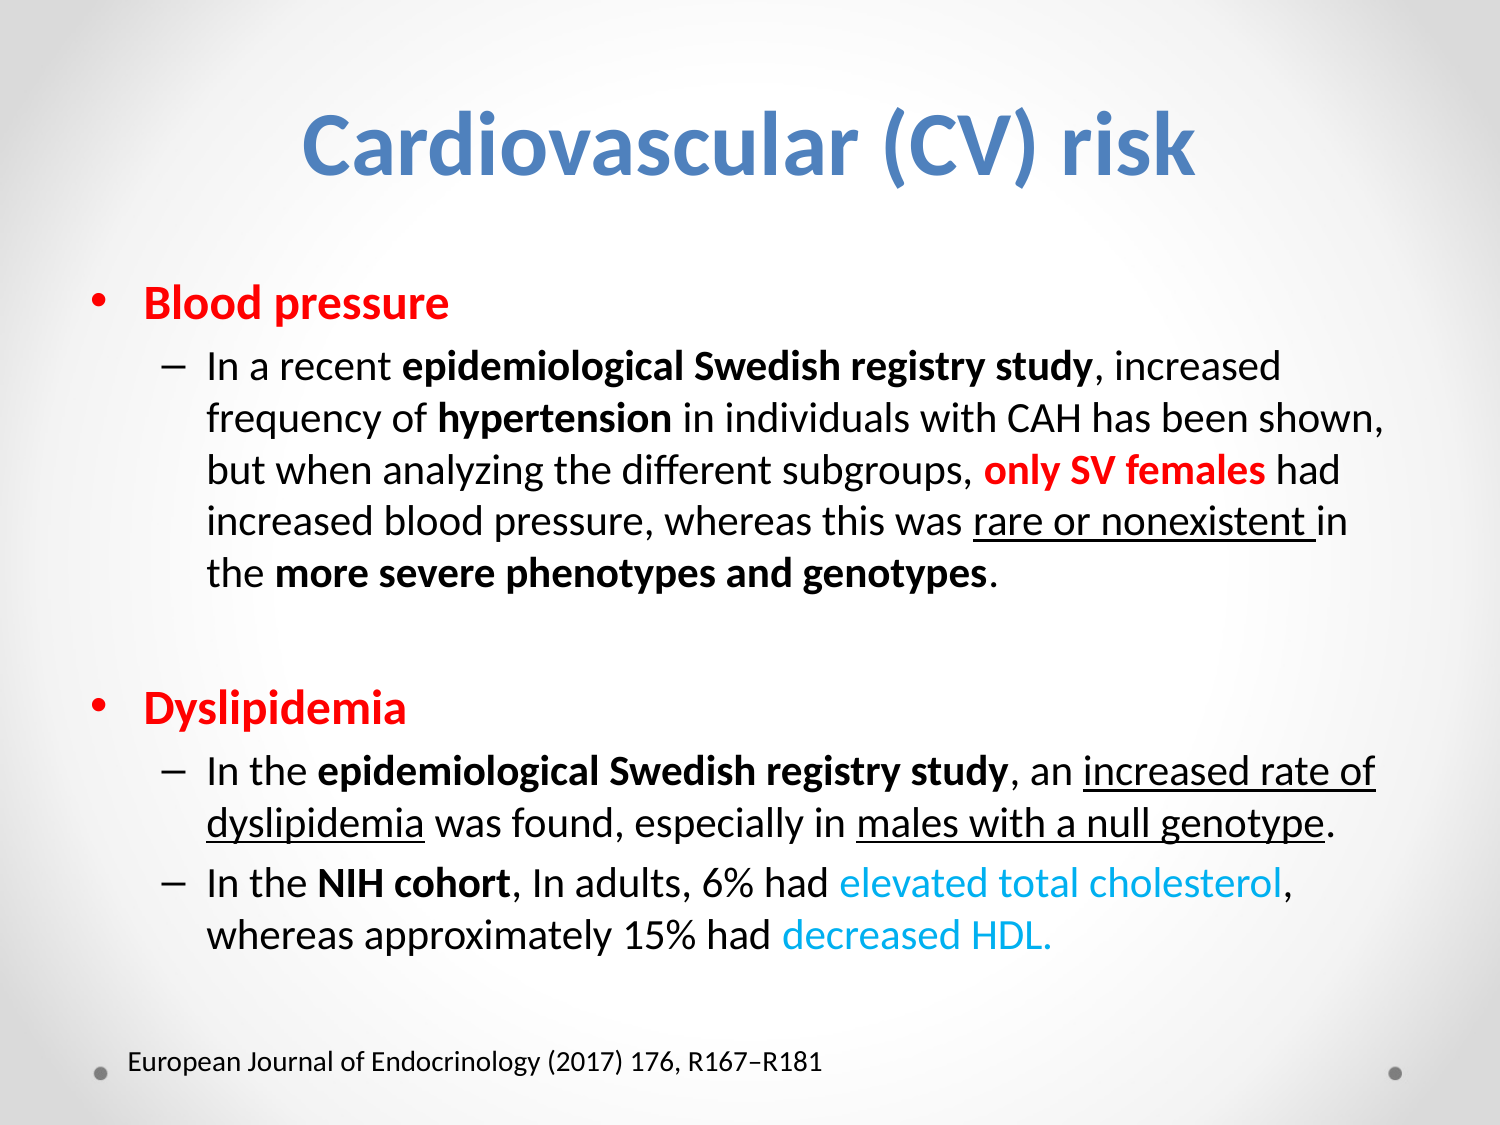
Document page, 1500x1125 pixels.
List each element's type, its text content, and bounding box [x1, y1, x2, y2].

text_box European Journal of Endocrinology (2017) 176, R167–R181 [112, 1034, 1463, 1085]
list Blood pressure In a recent epidemiological Swedish registry study, increased frequency of hypertension in individuals with CAH has been shown, but when analyzing the different subgroups, only SV females had increased blood pressure, whereas this was rare or nonexistent in the more severe phenotypes and genotypes. Dyslipidemia In the epidemiological Swedish registry study, an increased rate of dyslipidemia was found, especially in males with a null genotype. In the NIH cohort, In adults, 6% had elevated total cholesterol, whereas approximately 15% had decreased HDL. [75, 262, 1425, 1005]
title Cardiovascular (CV) risk [75, 45, 1425, 233]
picture [0, 0, 1500, 1125]
